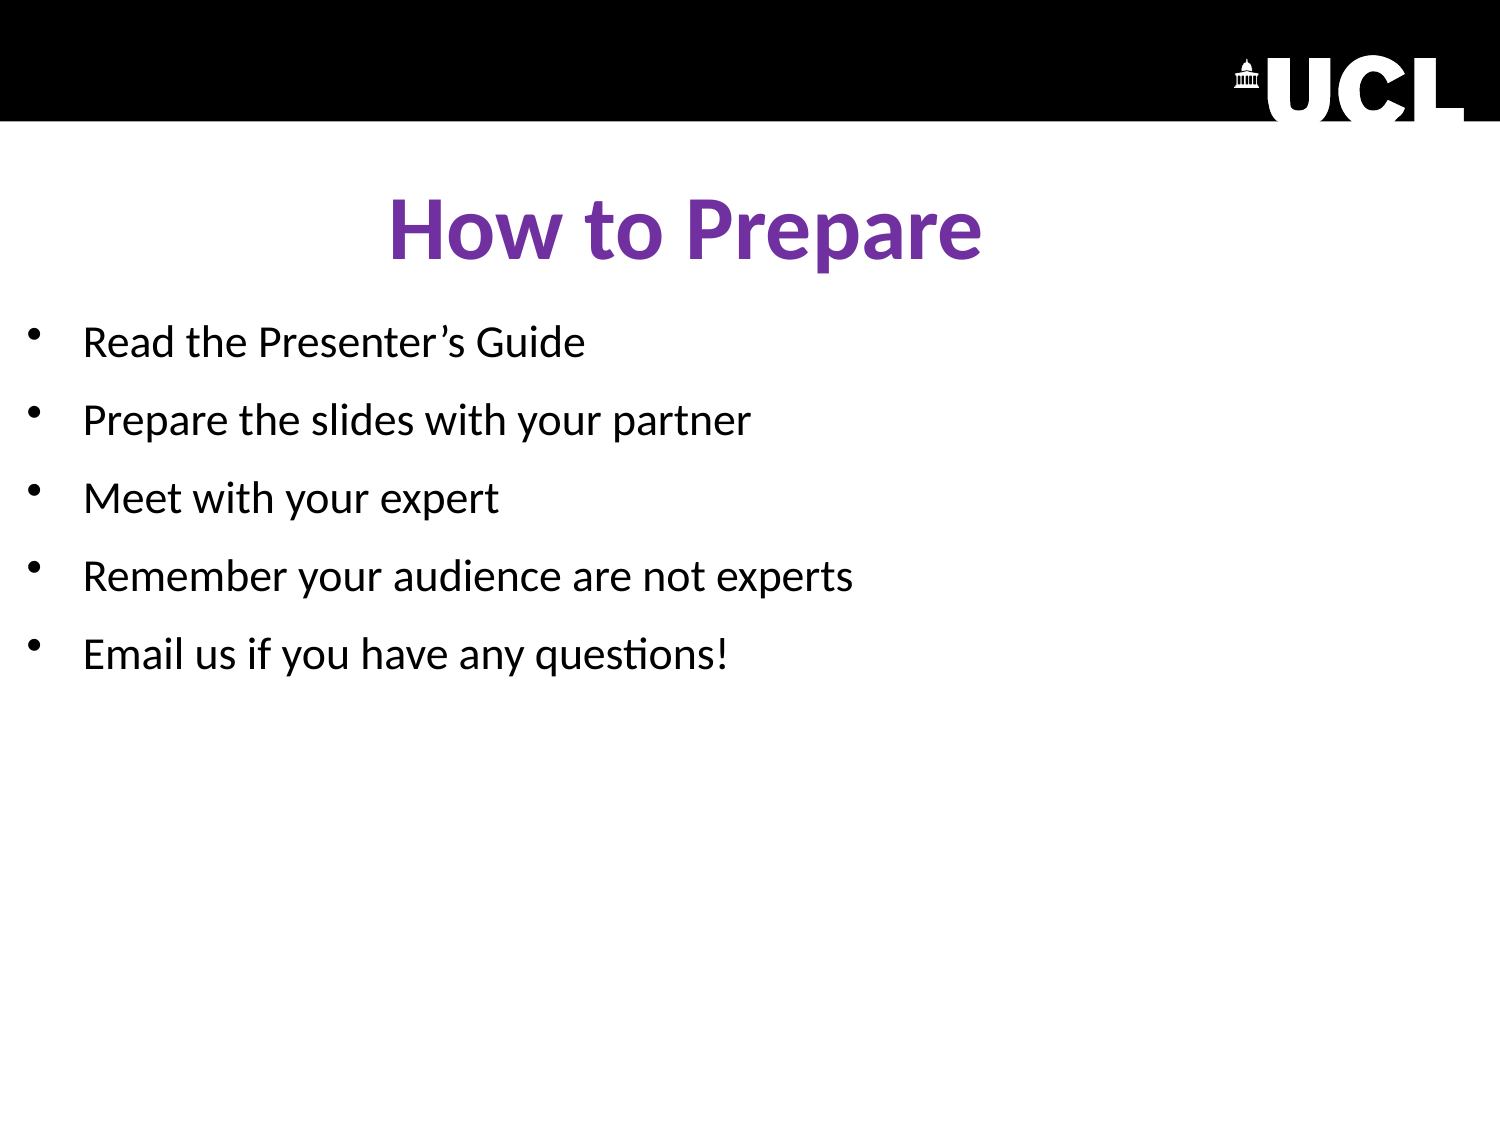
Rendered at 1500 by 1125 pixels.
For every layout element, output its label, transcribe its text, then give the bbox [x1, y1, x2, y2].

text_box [0, 0, 1500, 122]
list Read the Presenter’s Guide Prepare the slides with your partner Meet with your expert Remember your audience are not experts Email us if you have any questions! [11, 304, 1362, 1048]
title How to Prepare [11, 130, 1362, 304]
